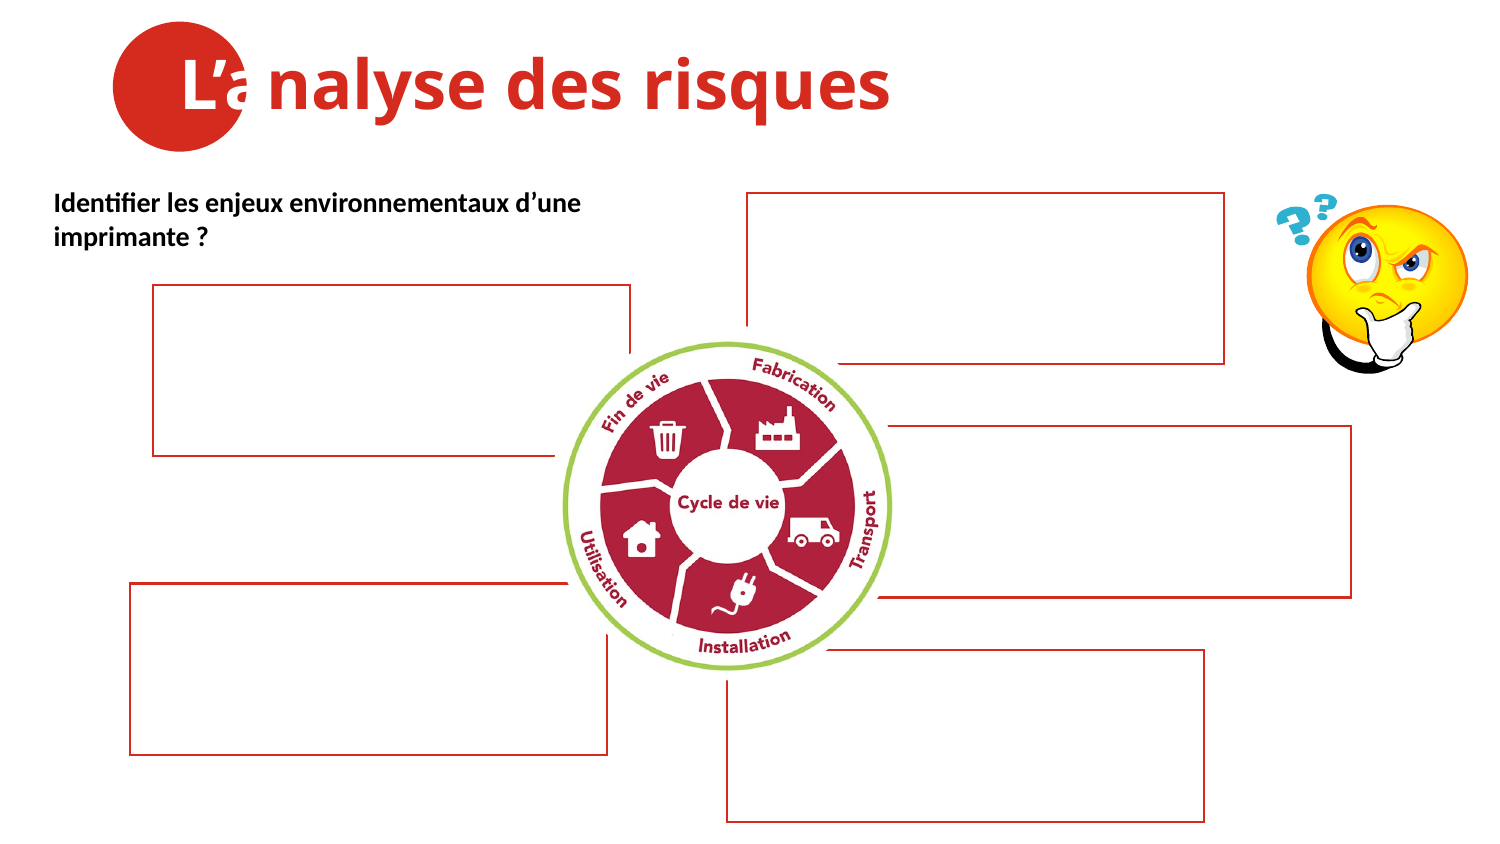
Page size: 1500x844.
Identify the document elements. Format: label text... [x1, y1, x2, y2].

text_box [152, 284, 631, 457]
text_box [906, 425, 1352, 599]
picture [548, 325, 906, 681]
text_box [746, 206, 1225, 365]
text_box L’analyse des risques [164, 42, 1500, 206]
text_box [726, 649, 1205, 823]
text_box [111, 20, 230, 151]
picture [1275, 193, 1469, 375]
text_box Identifier les enjeux environnementaux d’une imprimante ? [38, 177, 630, 260]
text_box [129, 582, 608, 756]
